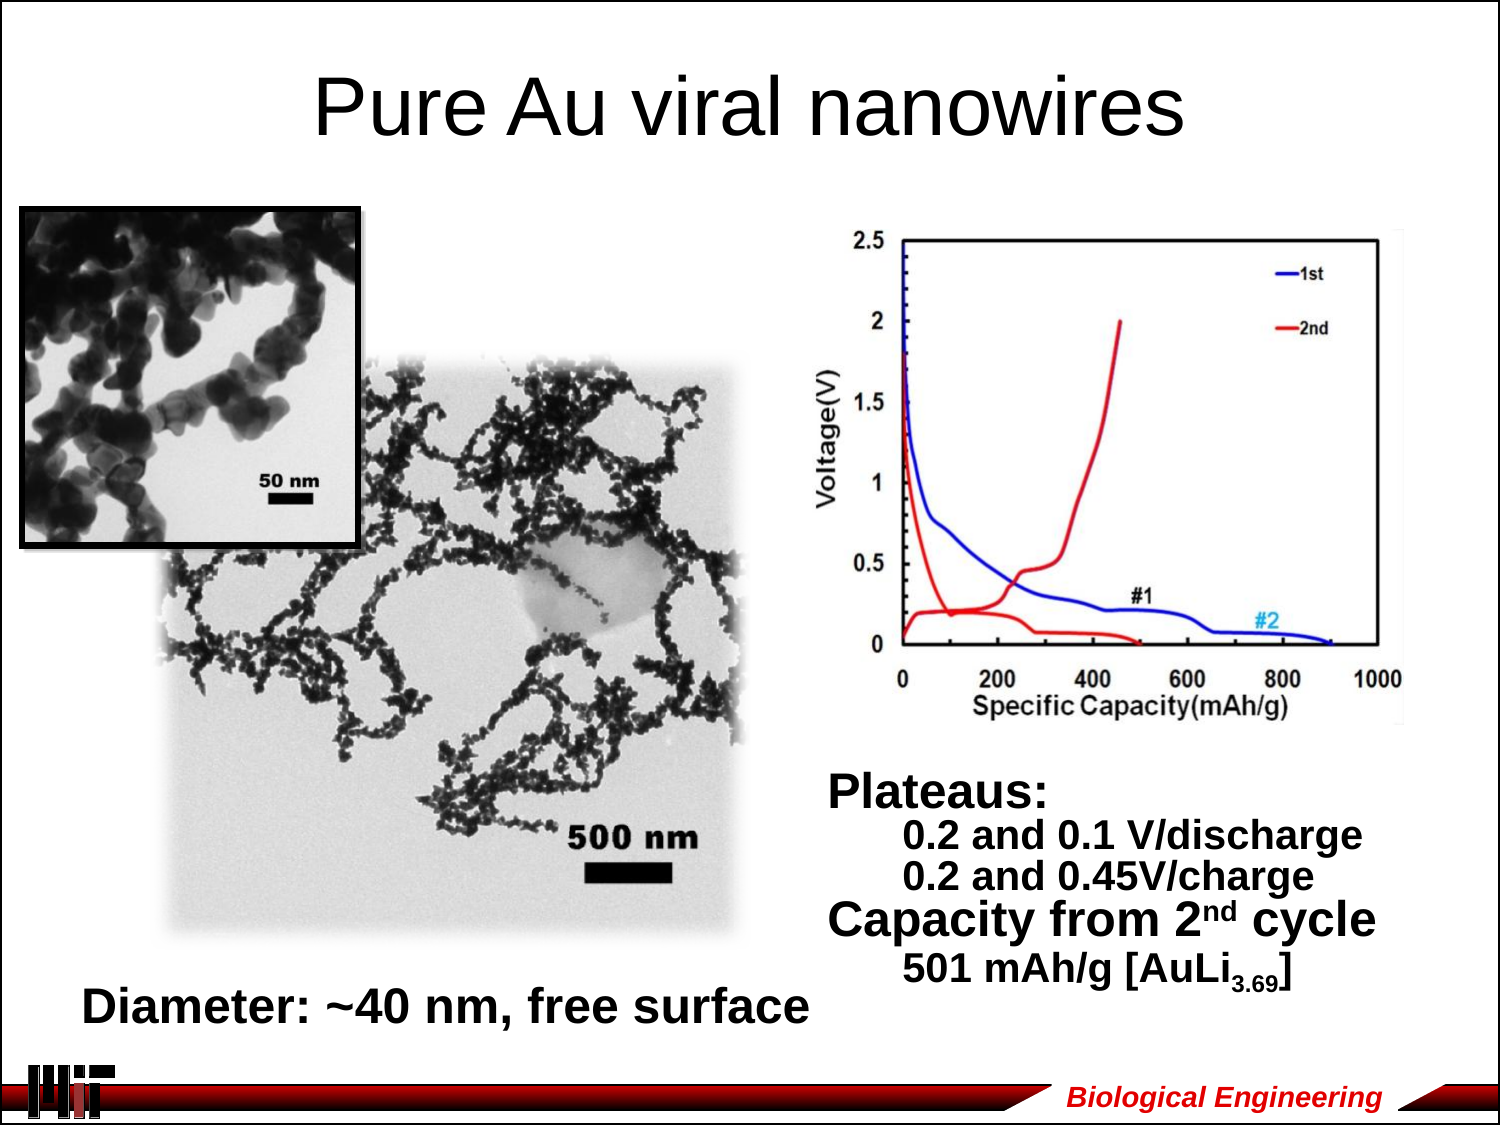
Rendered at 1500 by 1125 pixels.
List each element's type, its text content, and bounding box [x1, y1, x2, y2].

text_box Diameter: ~40 nm, free surface [66, 965, 826, 1041]
picture [26, 1062, 116, 1120]
list Plateaus: 0.2 and 0.1 V/discharge 0.2 and 0.45V/charge Capacity from 2nd cycle 501 mAh/g [AuLi3.69] [812, 762, 1463, 1068]
title Pure Au viral nanowires [75, 45, 1425, 163]
picture [812, 229, 1404, 726]
picture [24, 212, 751, 951]
